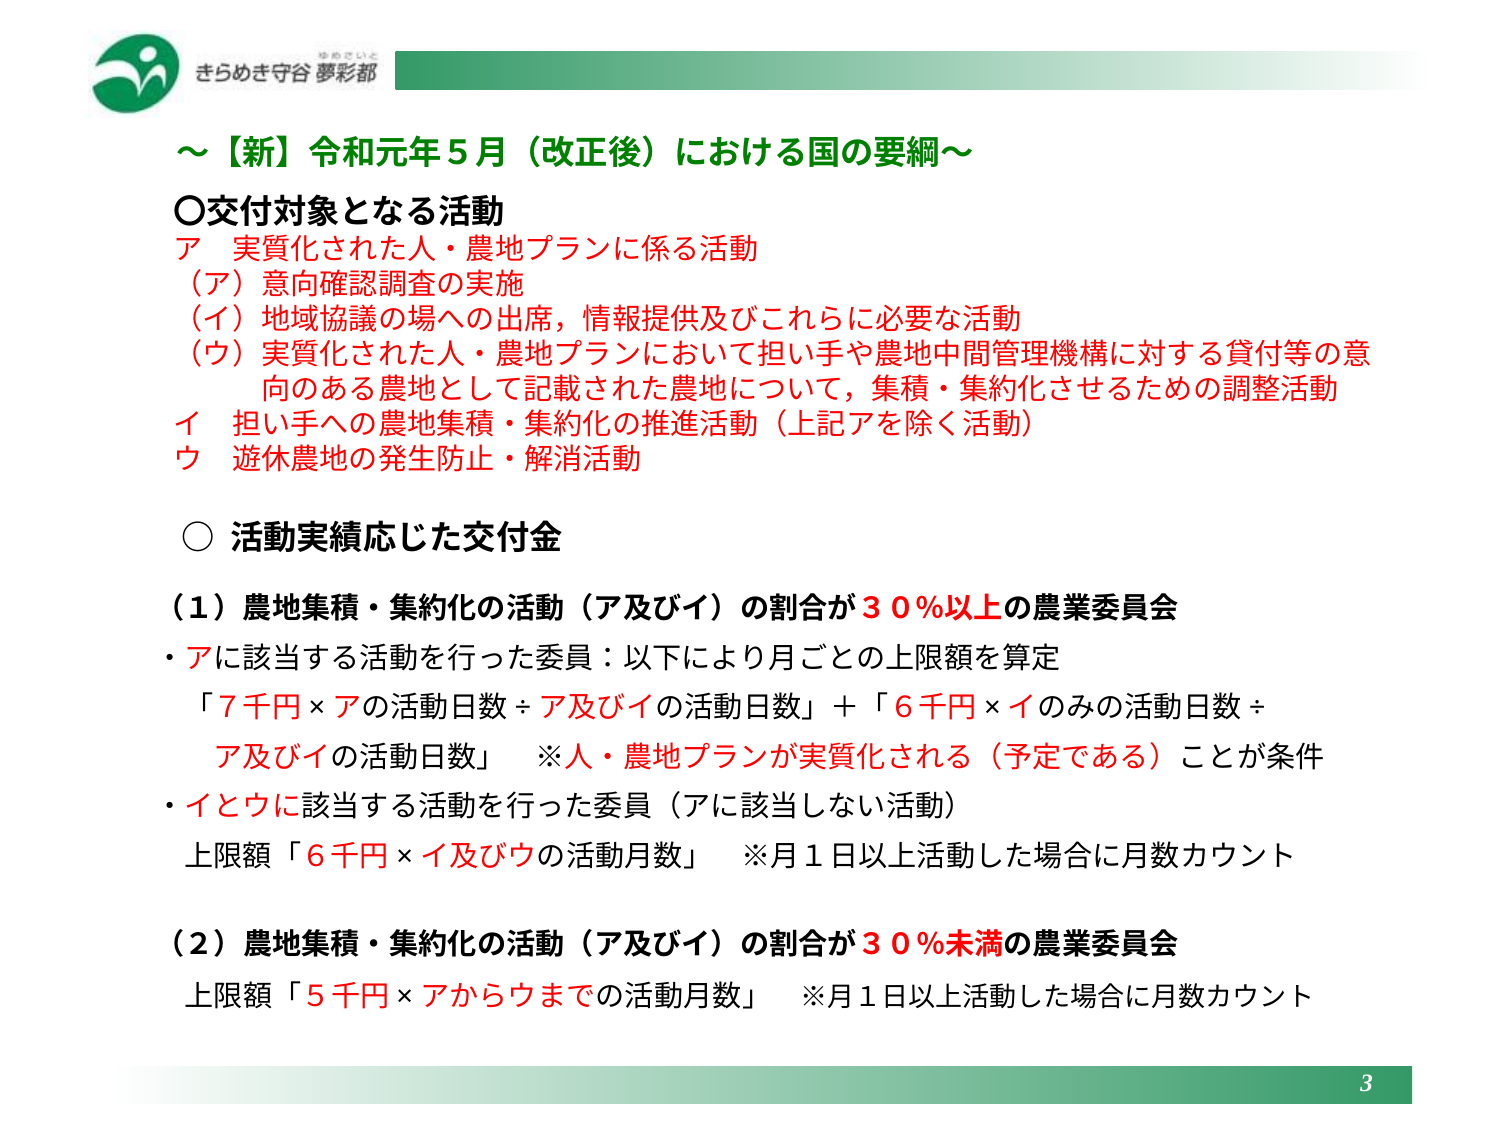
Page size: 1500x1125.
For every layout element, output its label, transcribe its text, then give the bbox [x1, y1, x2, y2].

text_box （１）農地集積・集約化の活動（ア及びイ）の割合が３０％以上の農業委員会 ・アに該当する活動を行った委員：以下により月ごとの上限額を算定 「７千円×アの活動日数÷ア及びイの活動日数」＋「６千円×イのみの活動日数÷ ア及びイの活動日数」 ※人・農地プランが実質化される（予定である）ことが条件 ・イとウに該当する活動を行った委員（アに該当しない活動） 上限額「６千円×イ及びウの活動月数」 ※月１日以上活動した場合に月数カウント [140, 582, 1381, 918]
picture [88, 30, 384, 118]
text_box 上限額「５千円×アからウまでの活動月数」 ※月１日以上活動した場合に月数カウント [170, 969, 1352, 1020]
text_box （２）農地集積・集約化の活動（ア及びイ）の割合が３０％未満の農業委員会 [140, 918, 1389, 968]
text_box ～【新】令和元年５月（改正後）における国の要綱～ [123, 119, 1305, 179]
text_box 〇交付対象となる活動 ア 実質化された人・農地プランに係る活動 （ア）意向確認調査の実施 （イ）地域協議の場への出席，情報提供及びこれらに必要な活動 （ウ）実質化された人・農地プランにおいて担い手や農地中間管理機構に対する貸付等の意 向のある農地として記載された農地について，集積・集約化させるための調整活動 イ 担い手への農地集積・集約化の推進活動（上記アを除く活動） ウ 遊休農地の発生防止・解消活動 [158, 183, 1400, 483]
text_box ○ 活動実績応じた交付金 [166, 509, 1464, 564]
slide_number 3 [1092, 1058, 1389, 1107]
